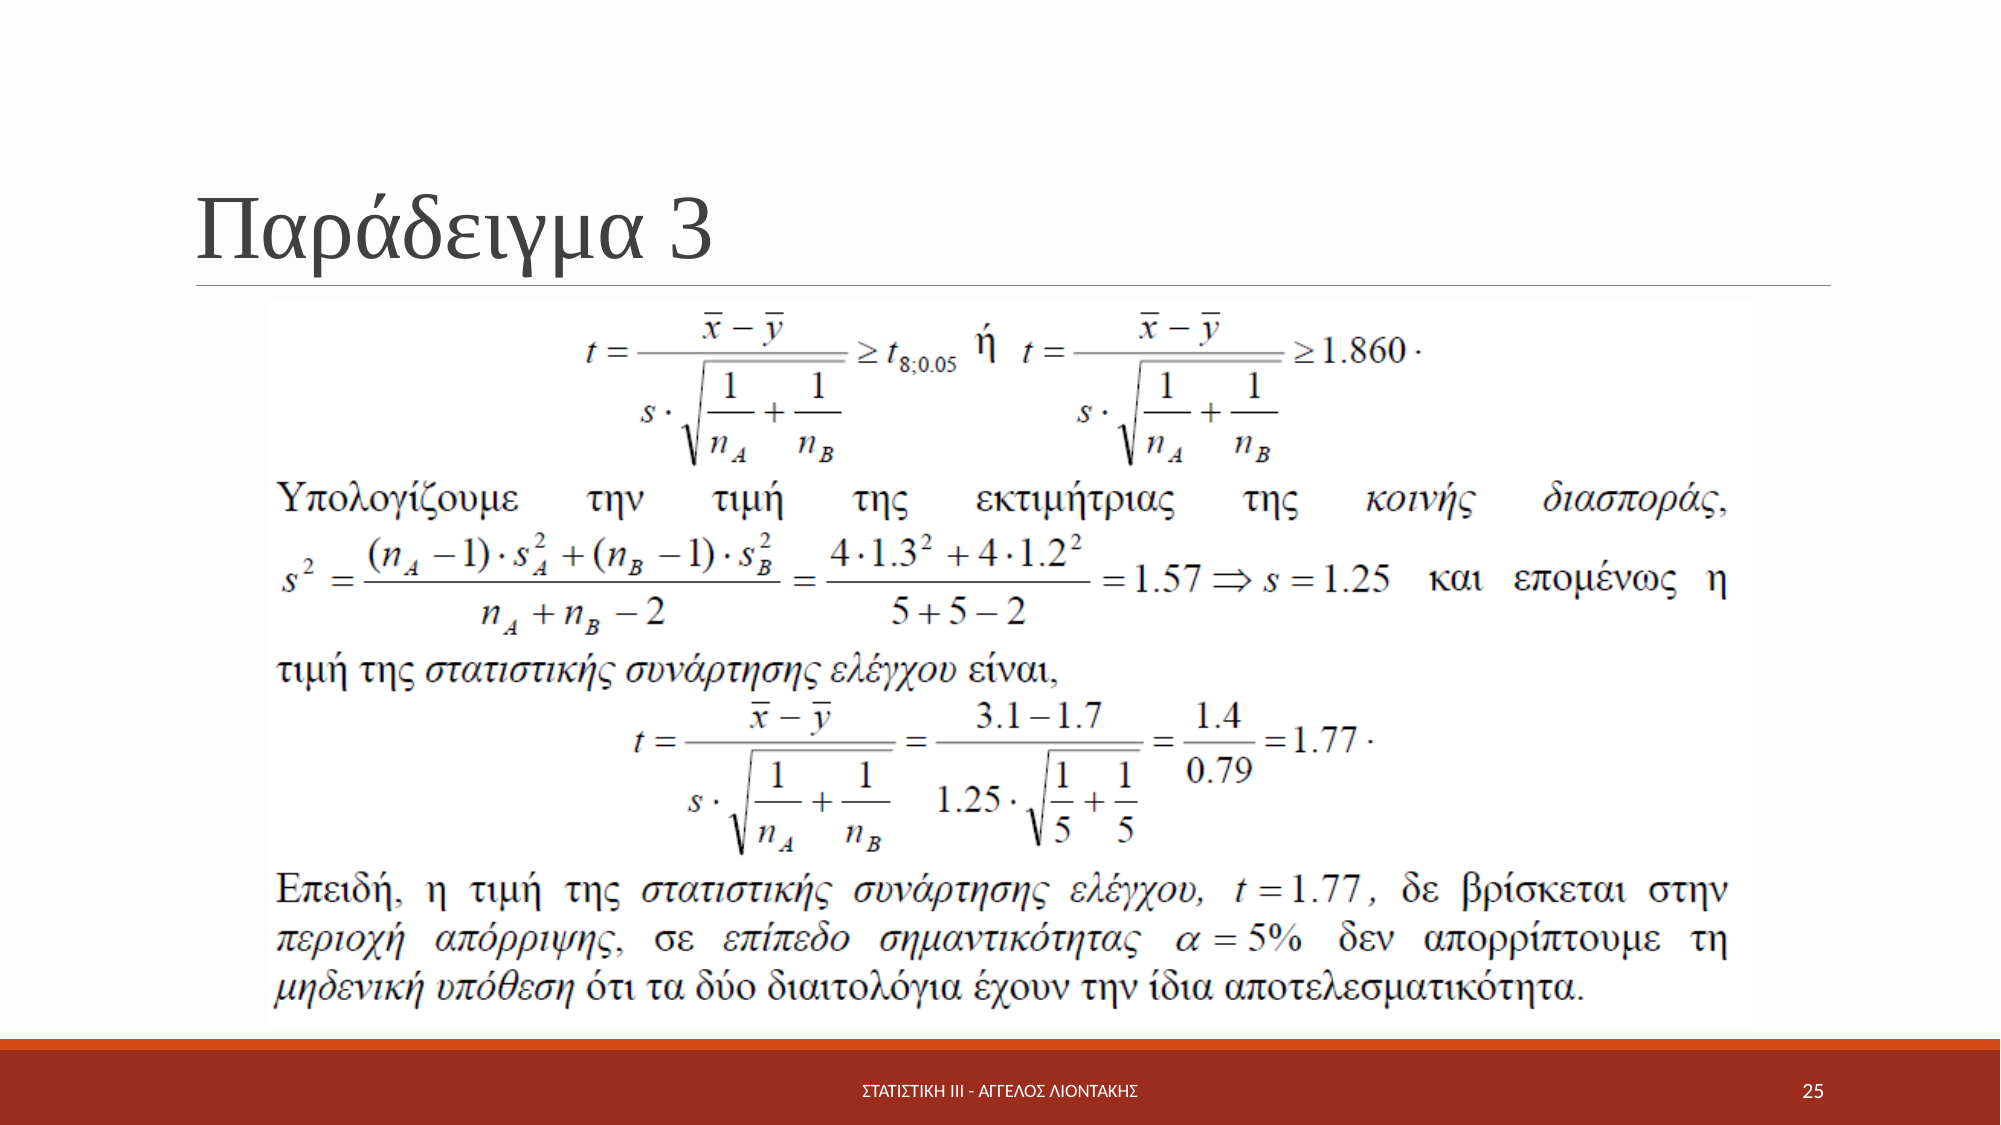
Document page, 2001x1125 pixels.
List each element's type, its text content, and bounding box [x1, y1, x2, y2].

slide_number 25 [1624, 1059, 1840, 1120]
footer ΣΤΑΤΙΣΤΙΚΗ ΙΙΙ - Άγγελος Λιοντάκης [604, 1059, 1396, 1120]
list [268, 302, 1754, 1027]
title Παράδειγμα 3 [179, 47, 1830, 285]
